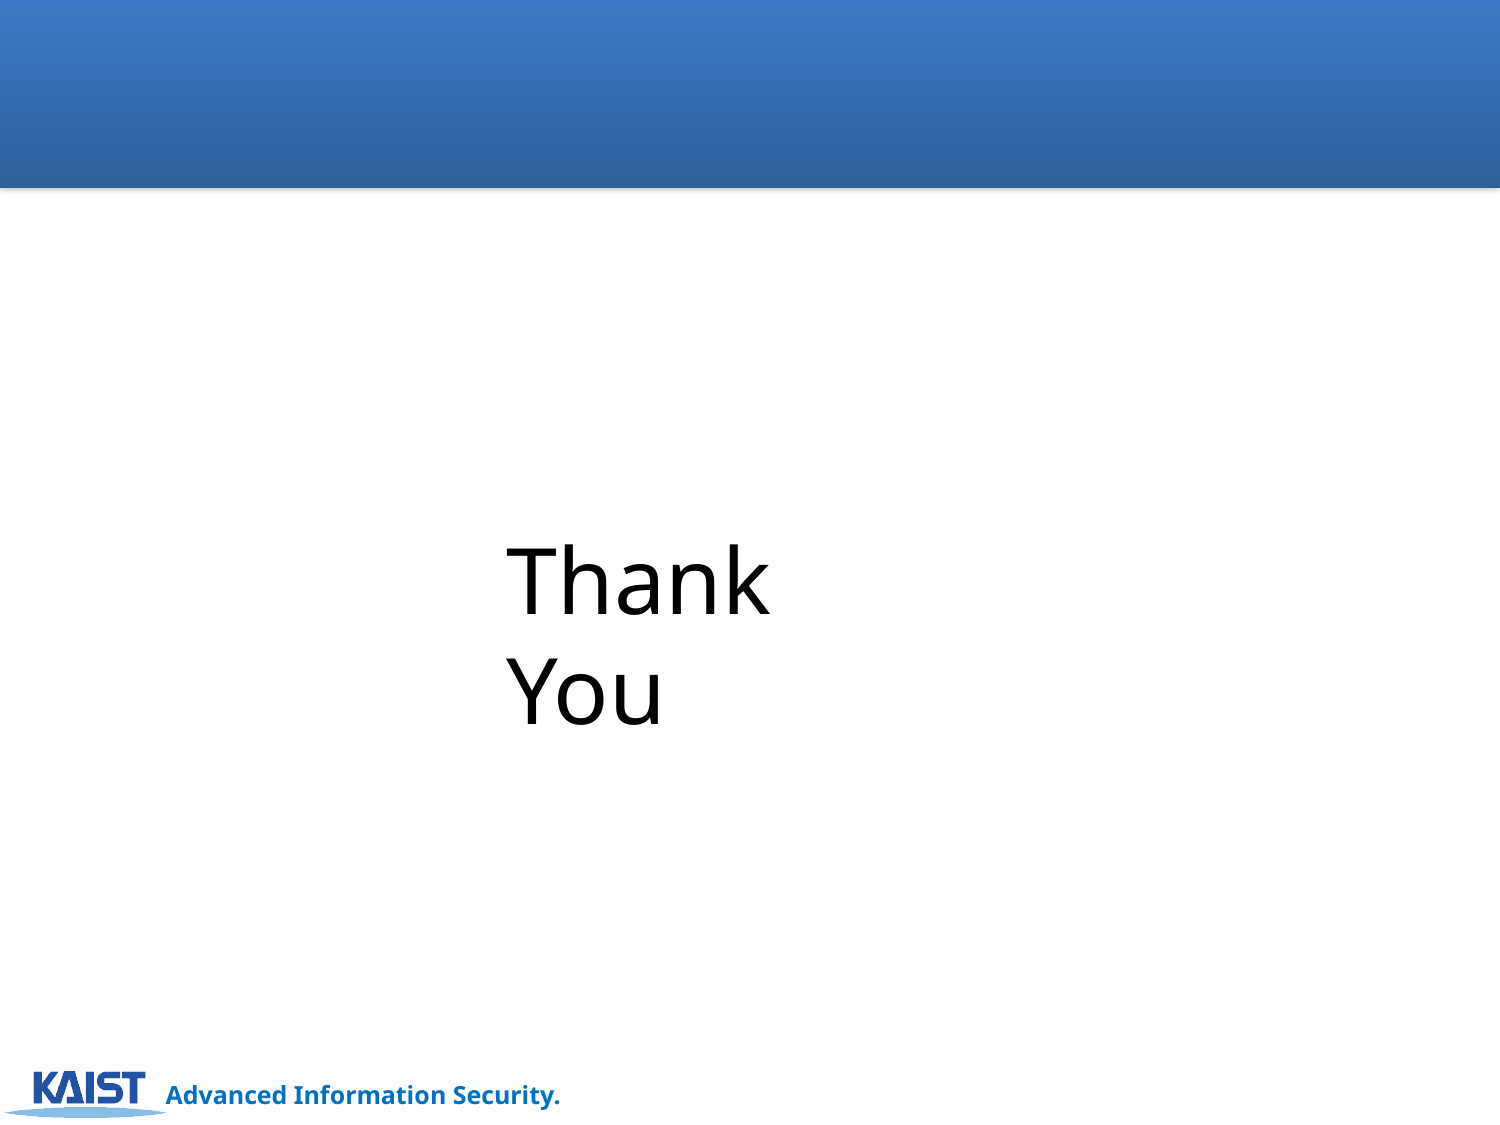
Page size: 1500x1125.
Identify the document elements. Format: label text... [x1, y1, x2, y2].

picture [3, 1071, 168, 1118]
text_box Thank You [492, 515, 961, 751]
